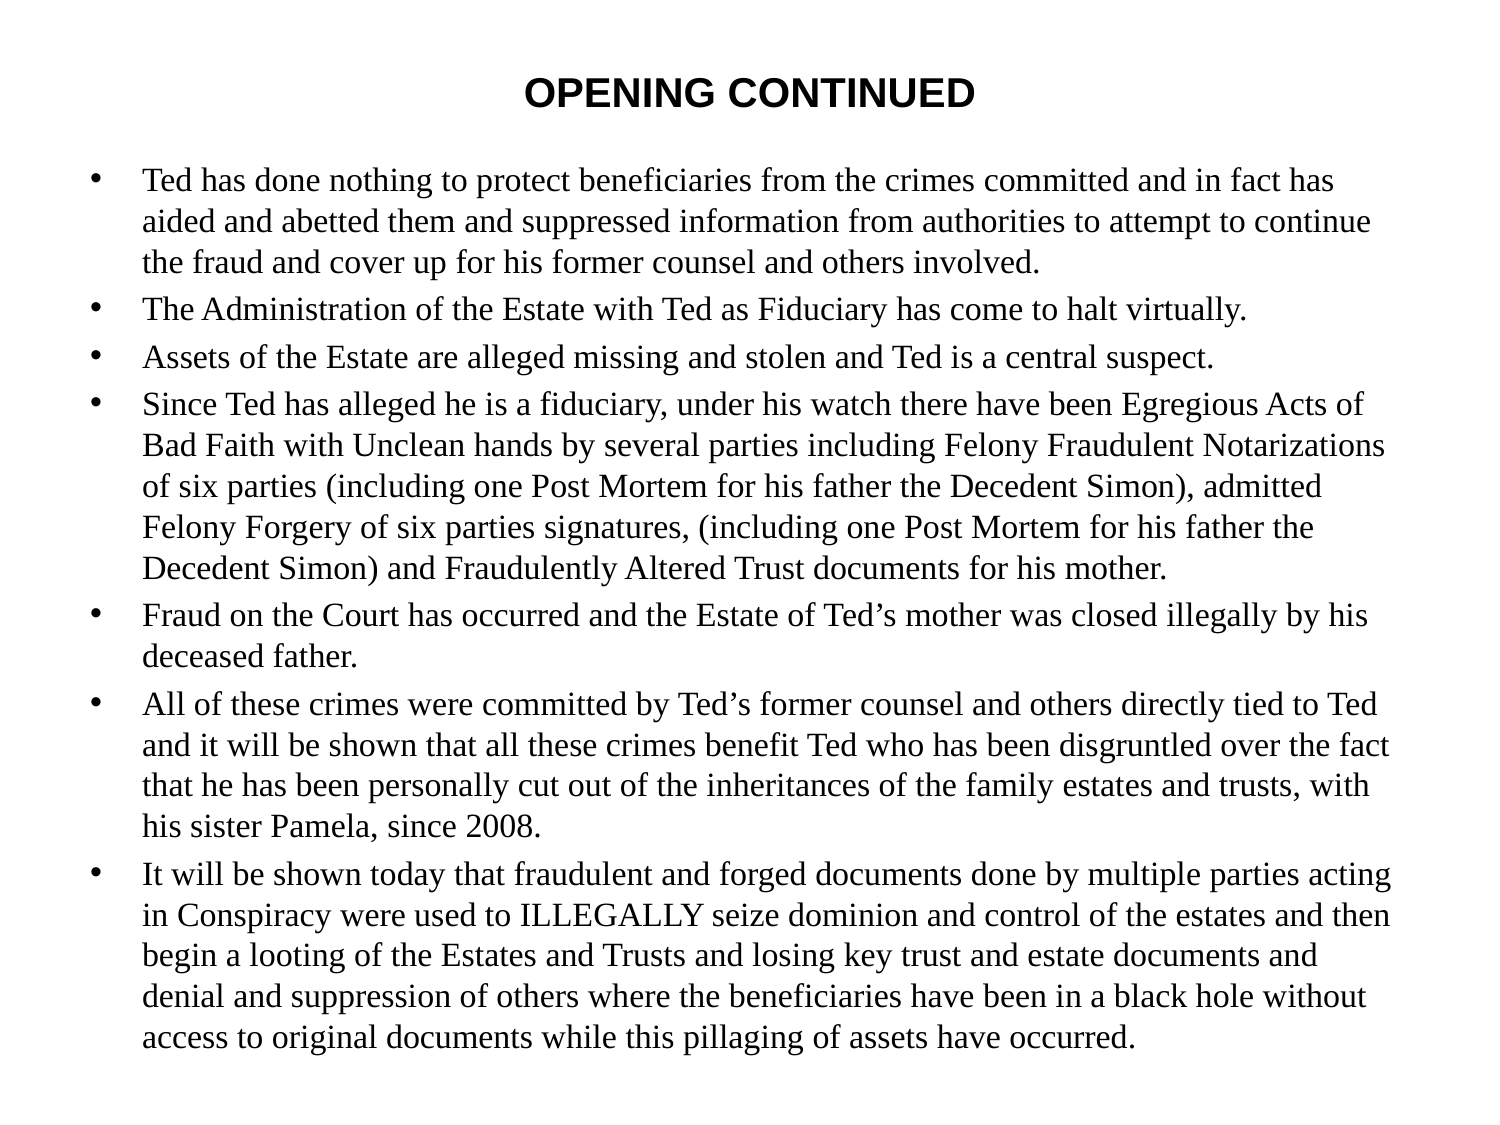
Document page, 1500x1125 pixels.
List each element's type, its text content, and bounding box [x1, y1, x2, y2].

list Ted has done nothing to protect beneficiaries from the crimes committed and in fact has aided and abetted them and suppressed information from authorities to attempt to continue the fraud and cover up for his former counsel and others involved. The Administration of the Estate with Ted as Fiduciary has come to halt virtually. Assets of the Estate are alleged missing and stolen and Ted is a central suspect. Since Ted has alleged he is a fiduciary, under his watch there have been Egregious Acts of Bad Faith with Unclean hands by several parties including Felony Fraudulent Notarizations of six parties (including one Post Mortem for his father the Decedent Simon), admitted Felony Forgery of six parties signatures, (including one Post Mortem for his father the Decedent Simon) and Fraudulently Altered Trust documents for his mother. Fraud on the Court has occurred and the Estate of Ted’s mother was closed illegally by his deceased father. All of these crimes were committed by Ted’s former counsel and others directly tied to Ted and it will be shown that all these crimes benefit Ted who has been disgruntled over the fact that he has been personally cut out of the inheritances of the family estates and trusts, with his sister Pamela, since 2008. It will be shown today that fraudulent and forged documents done by multiple parties acting in Conspiracy were used to ILLEGALLY seize dominion and control of the estates and then begin a looting of the Estates and Trusts and losing key trust and estate documents and denial and suppression of others where the beneficiaries have been in a black hole without access to original documents while this pillaging of assets have occurred. [75, 149, 1425, 1088]
title Opening Continued [75, 45, 1425, 138]
